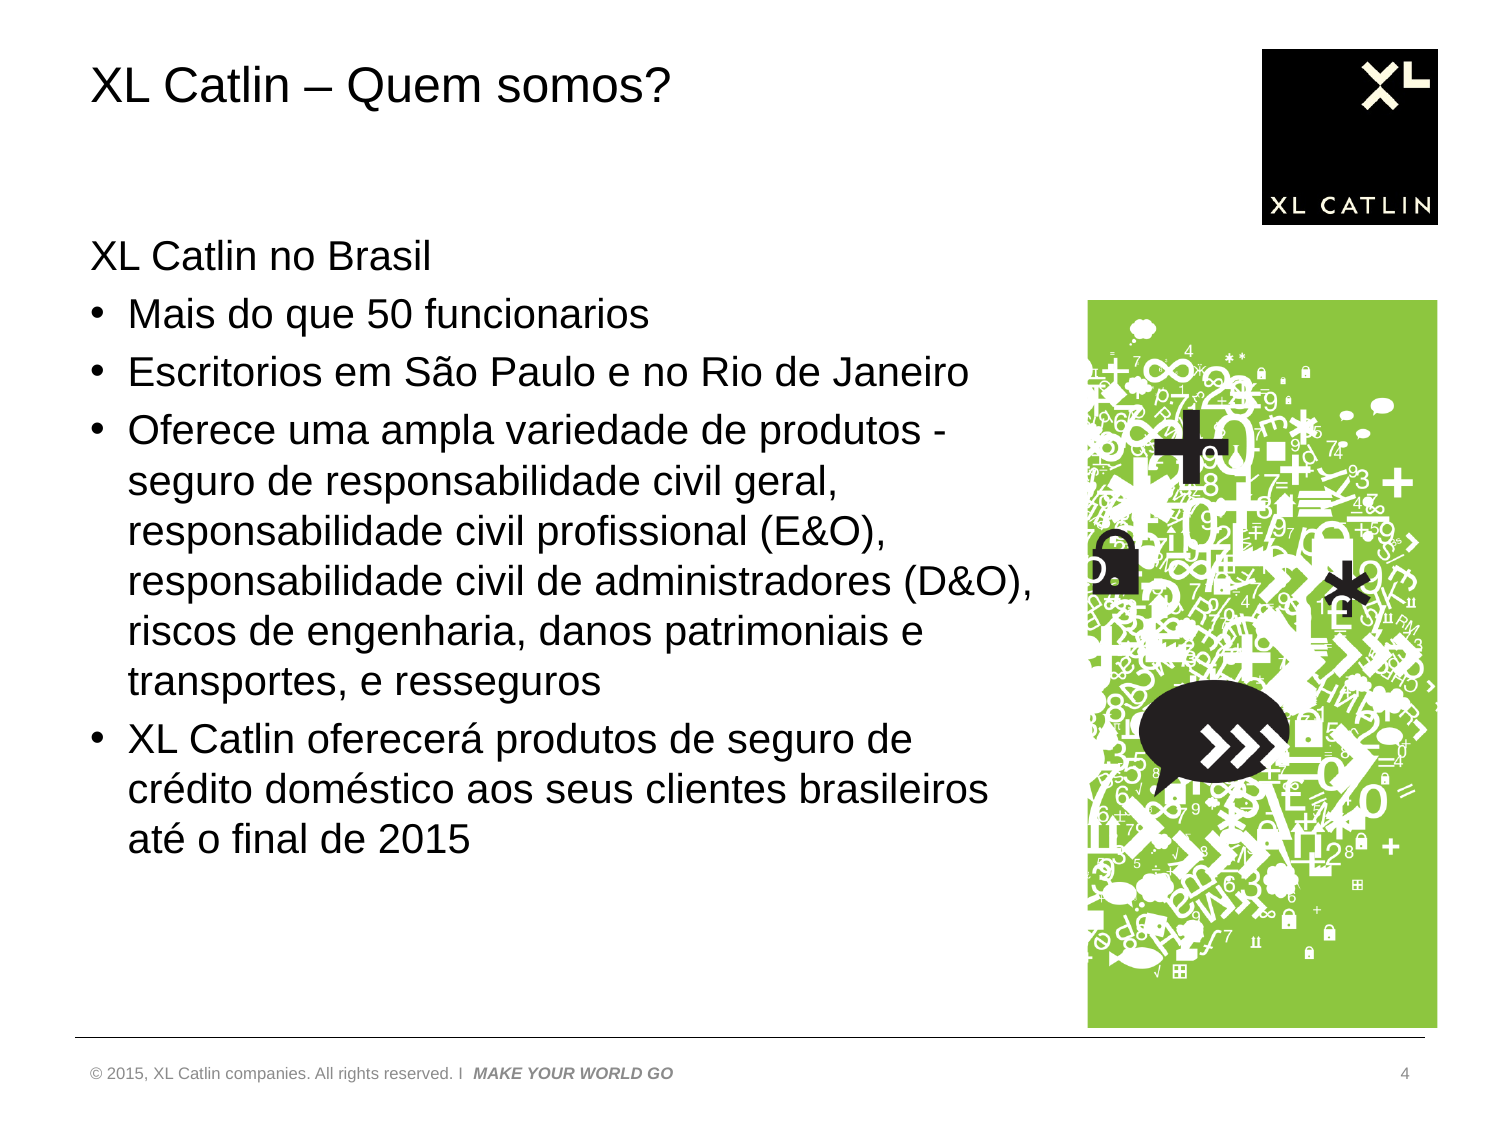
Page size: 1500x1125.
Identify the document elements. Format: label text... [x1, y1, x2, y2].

slide_number 4 [1074, 1042, 1425, 1103]
footer © 2015, XL Catlin companies. All rights reserved. I MAKE YOUR WORLD GO [75, 1042, 888, 1103]
picture [1262, 49, 1438, 225]
title XL Catlin – Quem somos? [75, 45, 1200, 233]
picture [1087, 299, 1438, 1028]
list XL Catlin no Brasil Mais do que 50 funcionarios Escritorios em São Paulo e no Rio de Janeiro Oferece uma ampla variedade de produtos - seguro de responsabilidade civil geral, responsabilidade civil profissional (E&O), responsabilidade civil de administradores (D&O), riscos de engenharia, danos patrimoniais e transportes, e resseguros XL Catlin oferecerá produtos de seguro de crédito doméstico aos seus clientes brasileiros até o final de 2015 [75, 162, 1063, 1013]
